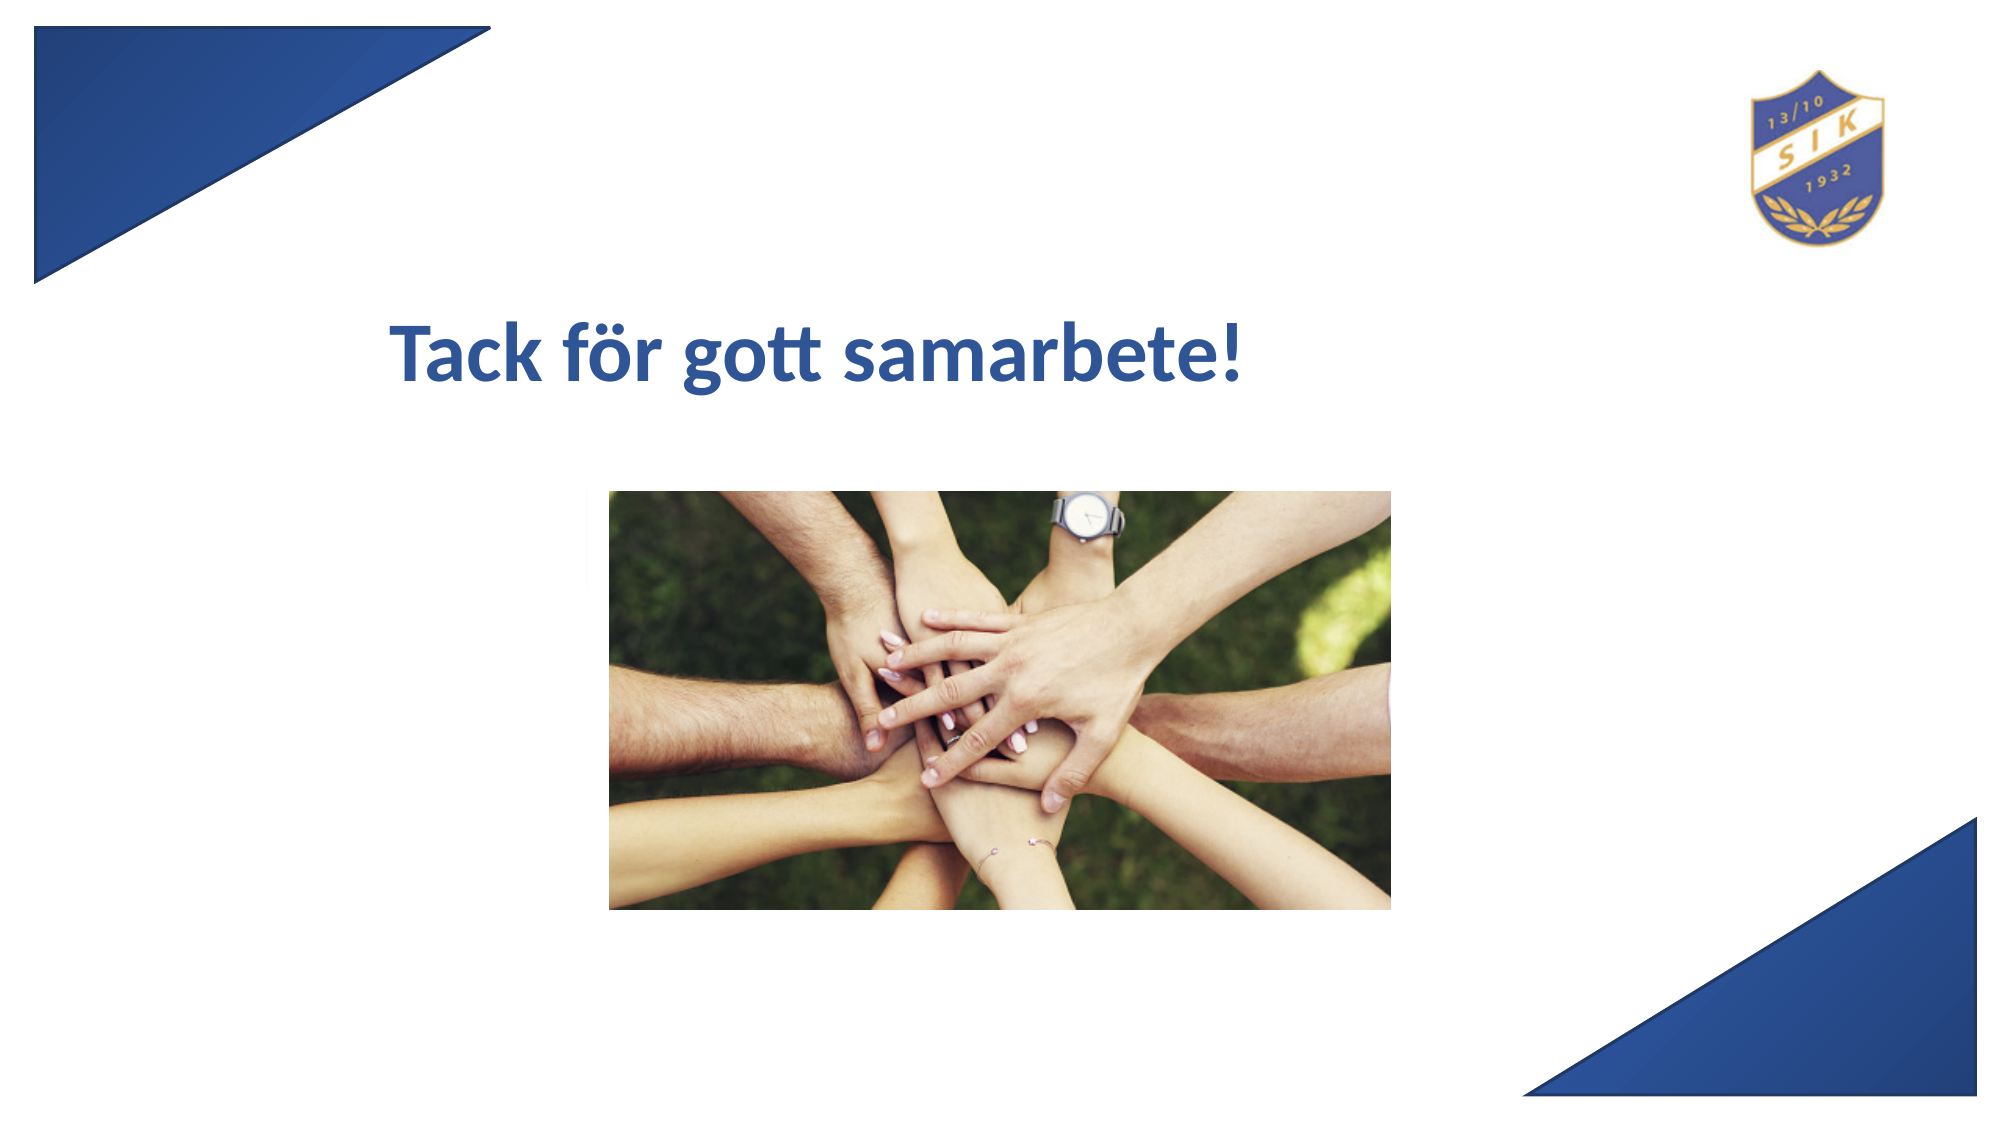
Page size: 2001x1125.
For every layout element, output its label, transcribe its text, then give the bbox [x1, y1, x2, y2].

picture [608, 490, 1392, 910]
picture [1749, 70, 1887, 253]
title Tack för gott samarbete! [374, 237, 1648, 410]
text_box [1524, 817, 1977, 1096]
text_box [34, 26, 491, 284]
